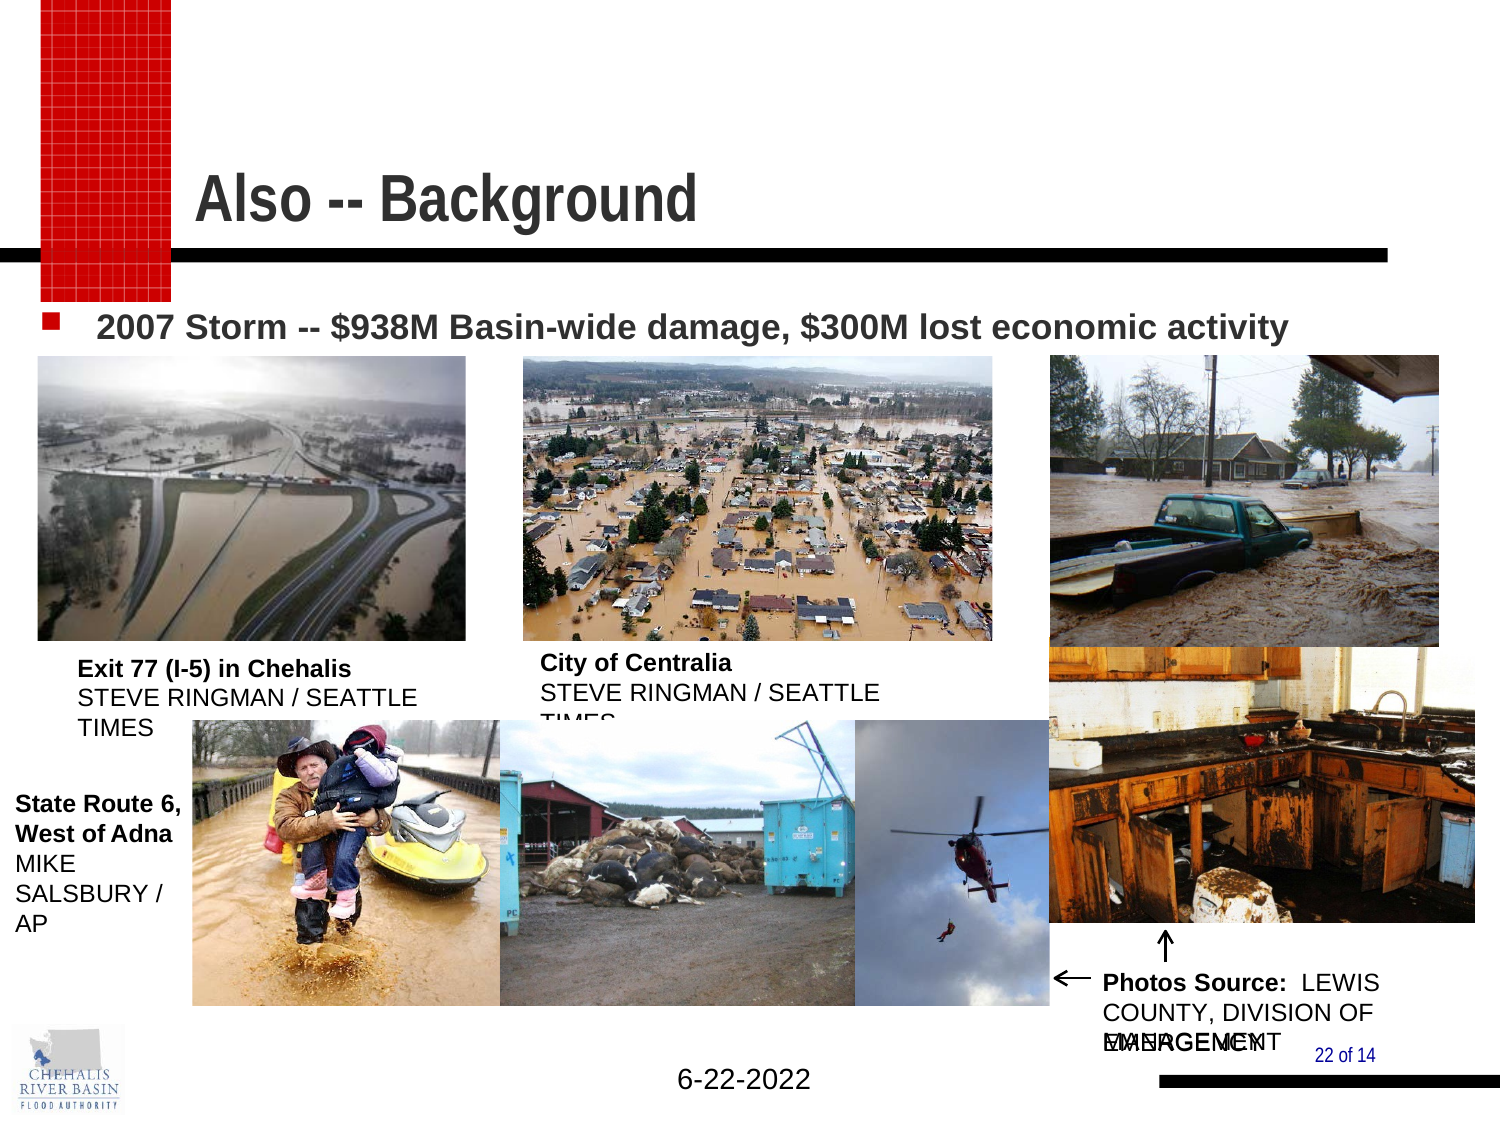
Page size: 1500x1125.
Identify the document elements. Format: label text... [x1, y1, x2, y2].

text_box [192, 720, 500, 787]
text_box [1050, 355, 1439, 647]
text_box [855, 720, 1049, 787]
text_box State Route 6, West of Adna MIKE SALSBURY / AP Photos Source: LEWIS COUNTY, DIVISION OF EMERGENCY [12, 787, 1498, 1057]
text_box City of Centralia STEVE RINGMAN / SEATTLE TIMES [537, 646, 963, 720]
text_box [37, 356, 466, 641]
text_box MANAGEMENT [1100, 1025, 1284, 1056]
text_box [1049, 637, 1475, 787]
text_box 2007 Storm -- $938M Basin-wide damage, $300M lost economic activity (WA). [37, 304, 1386, 390]
text_box [11, 1024, 125, 1115]
text_box Also -- Background [192, 155, 1389, 236]
footer 6-22-2022 [675, 1059, 815, 1096]
text_box Exit 77 (I-5) in Chehalis STEVE RINGMAN / SEATTLE TIMES [75, 652, 501, 742]
slide_number 22 of 14 [1310, 1041, 1388, 1067]
picture [40, 0, 171, 302]
text_box [523, 356, 993, 641]
text_box [500, 720, 855, 787]
